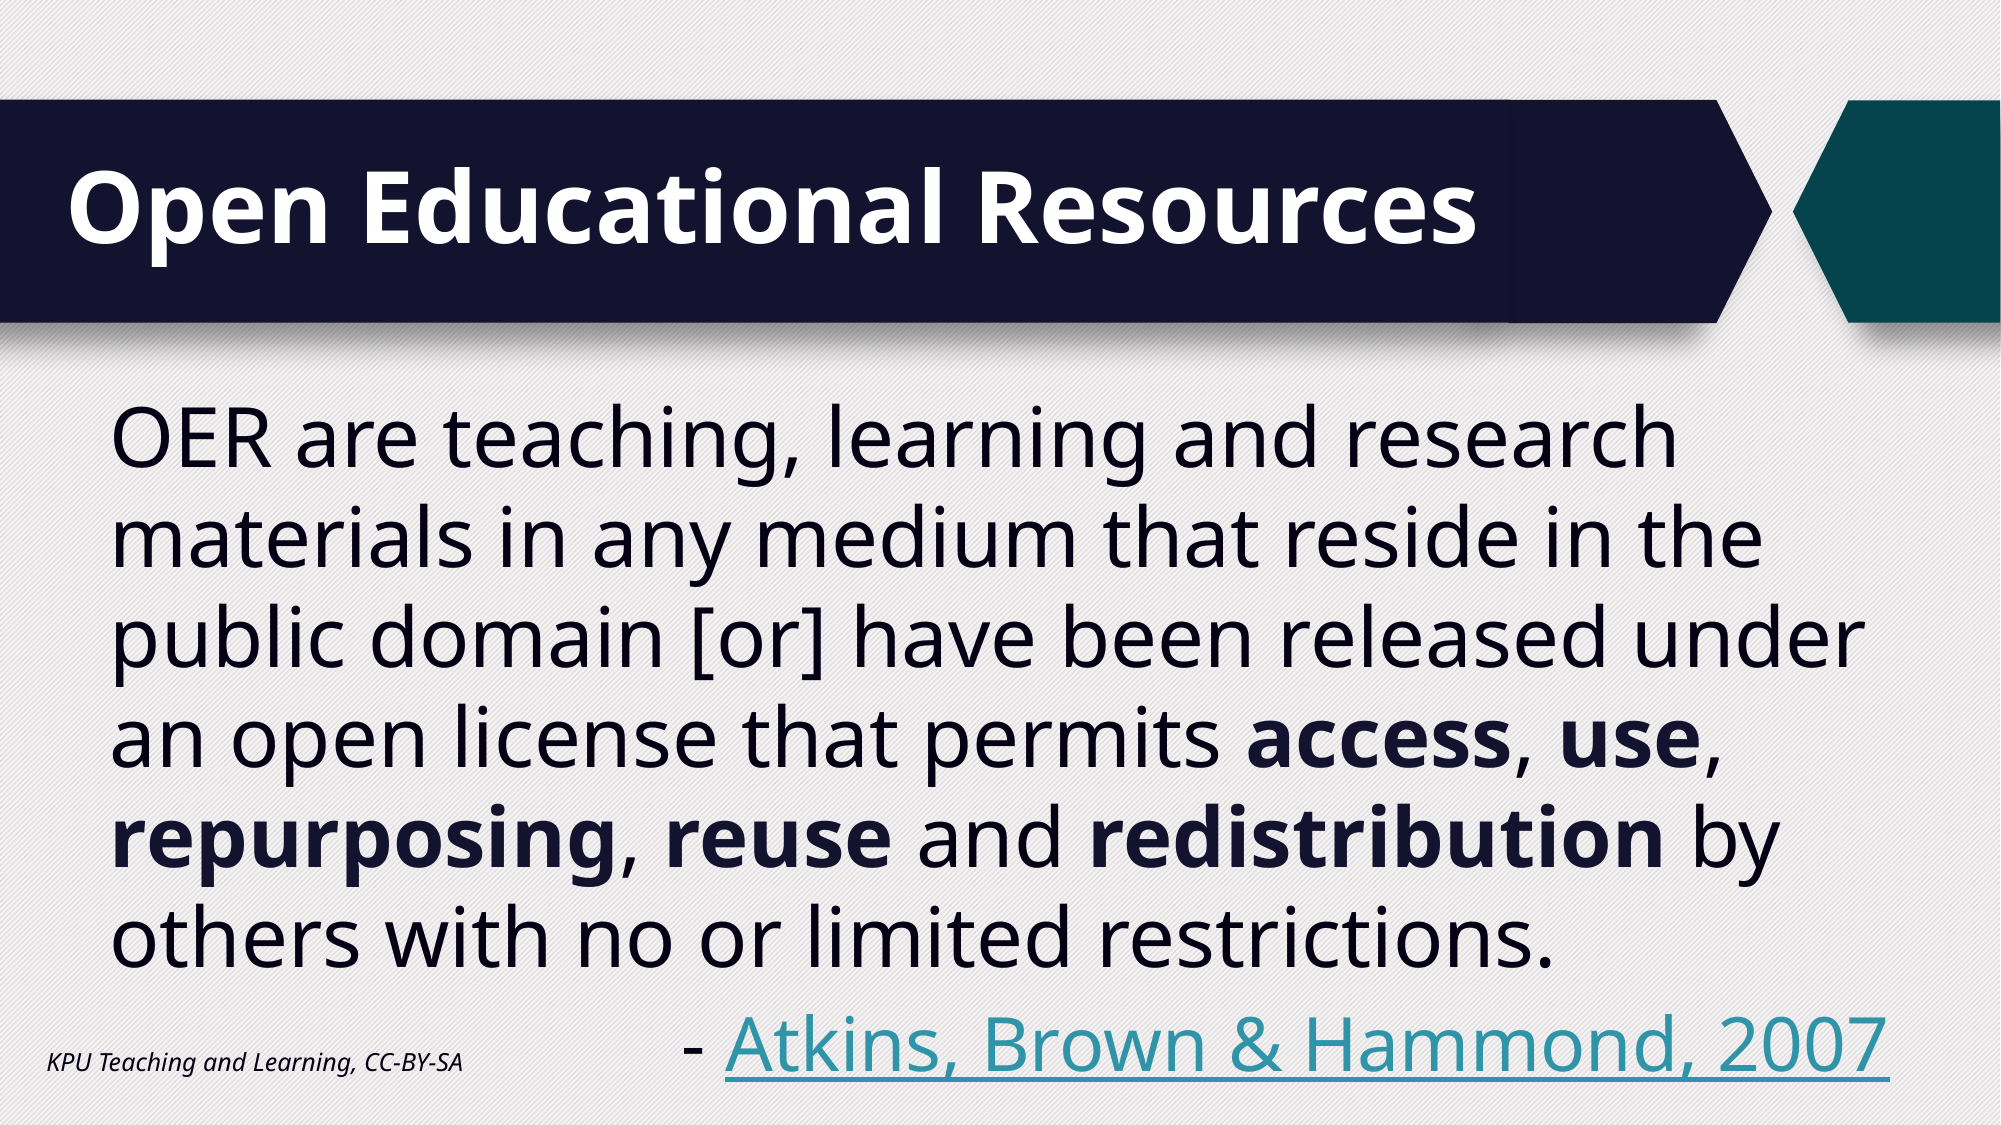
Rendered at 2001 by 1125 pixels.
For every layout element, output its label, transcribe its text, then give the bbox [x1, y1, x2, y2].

title Open Educational Resources [50, 122, 1689, 300]
list OER are teaching, learning and research materials in any medium that reside in the public domain [or] have been released under an open license that permits access, use, repurposing, reuse and redistribution by others with no or limited restrictions. - Atkins, Brown & Hammond, 2007 [94, 388, 1906, 1094]
footer KPU Teaching and Learning, CC-BY-SA [31, 1033, 1159, 1094]
